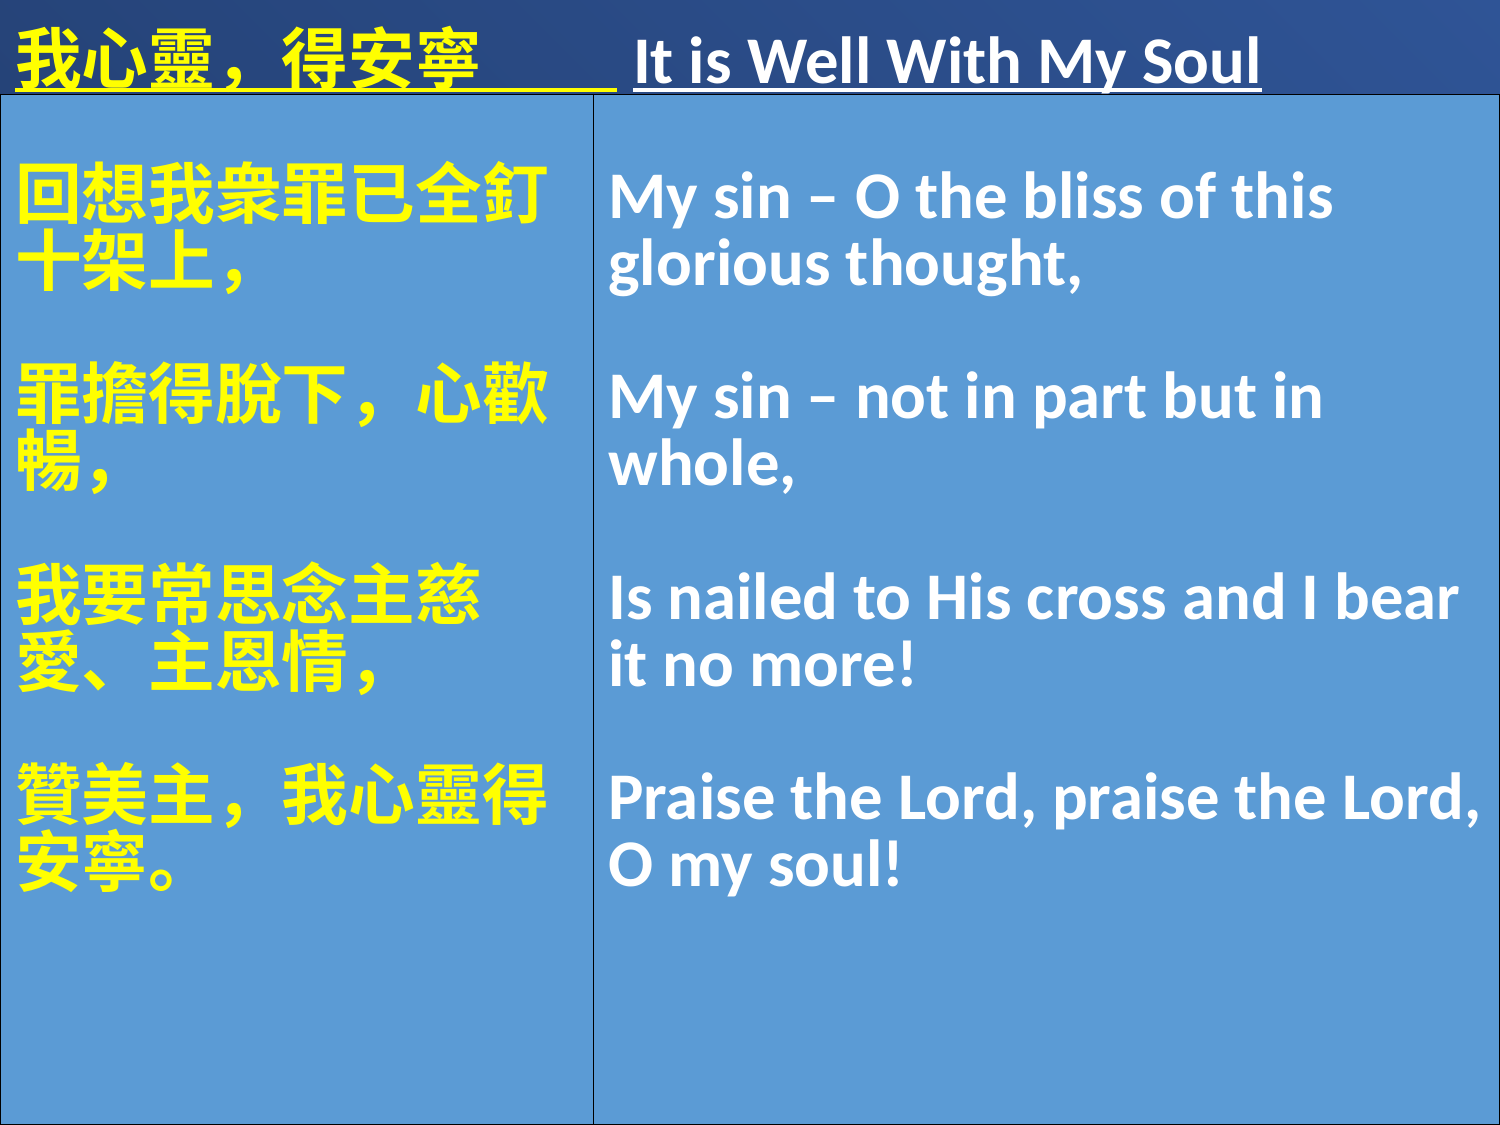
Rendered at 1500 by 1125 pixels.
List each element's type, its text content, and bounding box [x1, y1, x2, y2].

table_header 回想我衆罪已全釘十架上， 罪擔得脫下，心歡暢， 我要常思念主慈愛、主恩情， 贊美主，我心靈得安寧。 [1, 95, 593, 1124]
table_header My sin – O the bliss of this glorious thought, My sin – not in part but in whole, Is nailed to His cross and I bear it no more! Praise the Lord, praise the Lord, O my soul! [594, 95, 1499, 1124]
subtitle 我心靈，得安寧 It is Well With My Soul [0, 0, 1500, 94]
